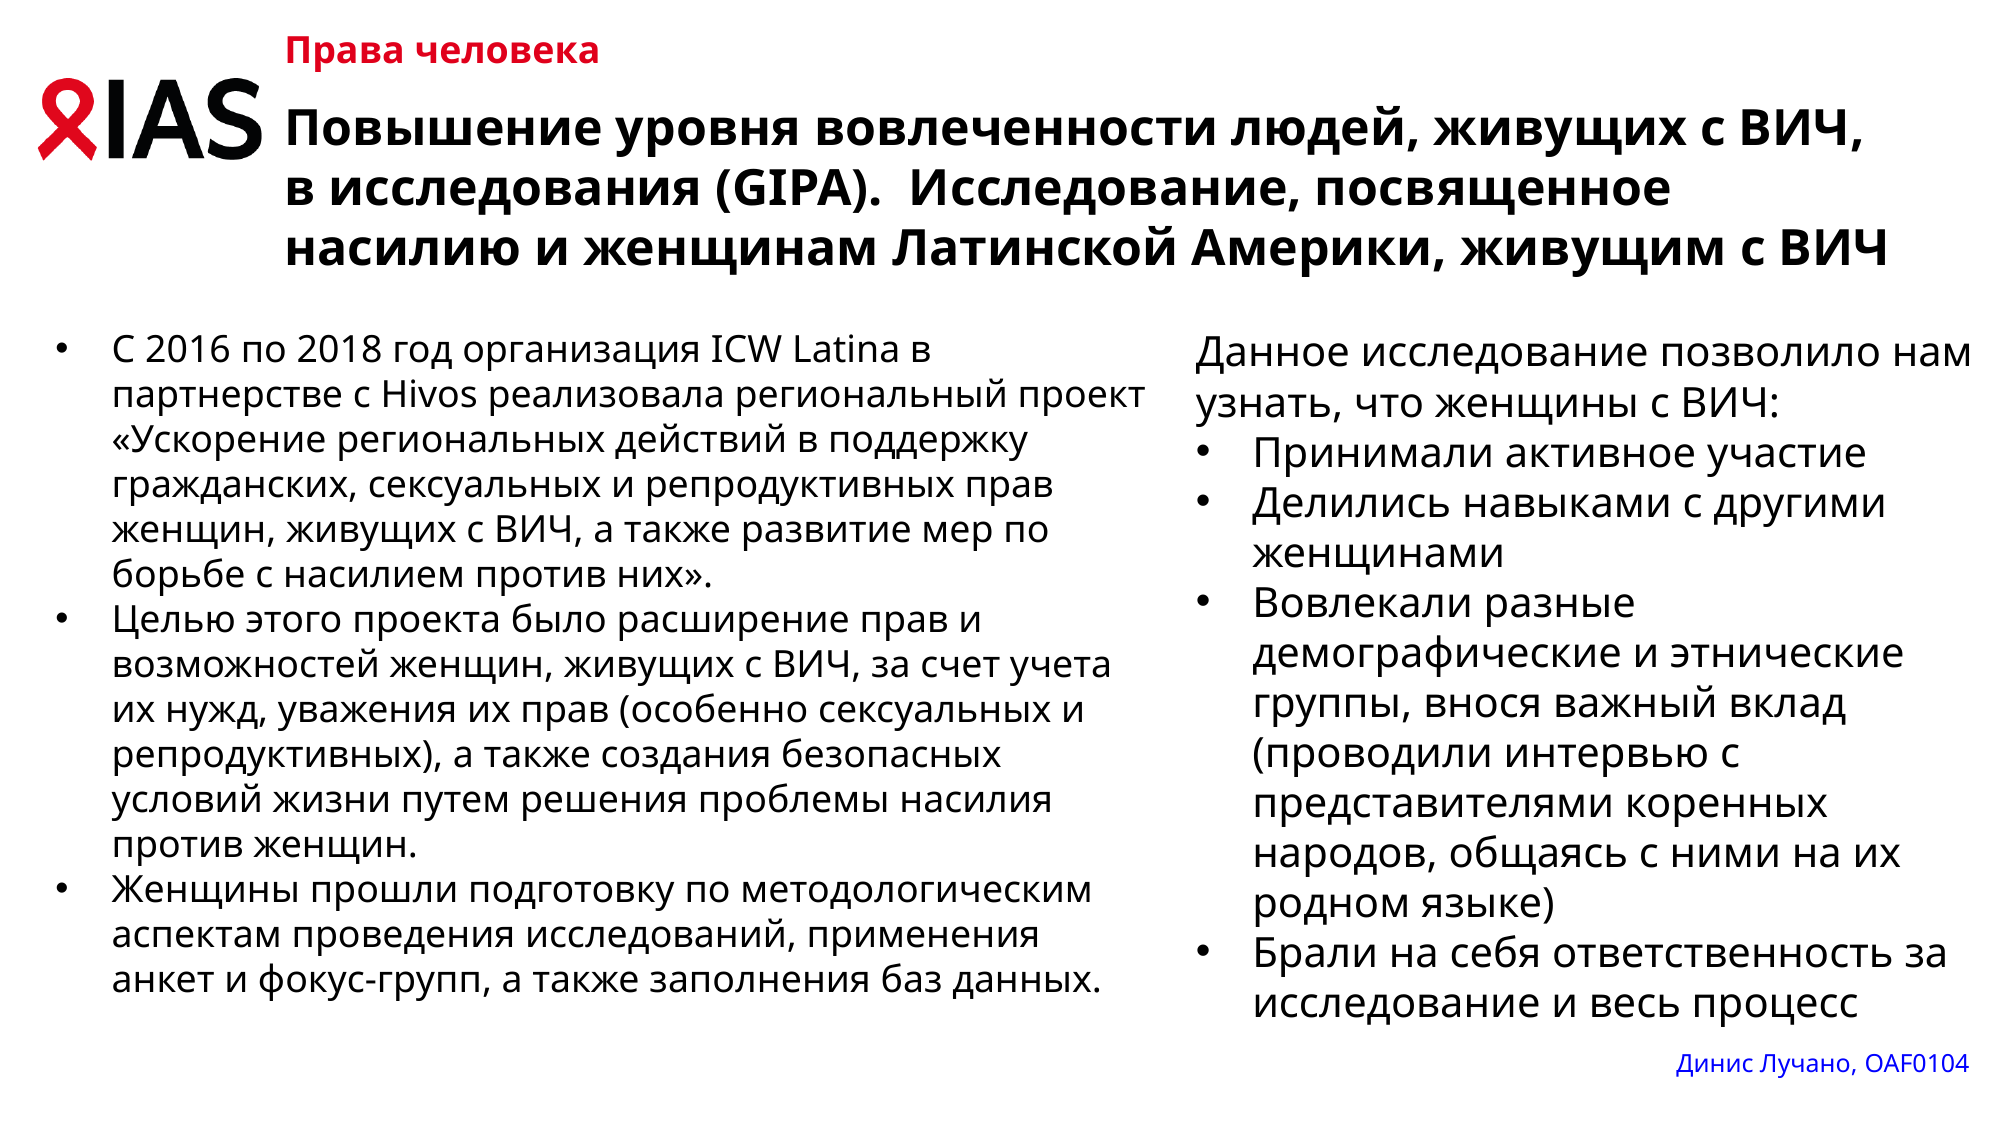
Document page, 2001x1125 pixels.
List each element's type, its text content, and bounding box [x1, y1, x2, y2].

text_box Данное исследование позволило нам узнать, что женщины с ВИЧ: Принимали активное участие Делились навыками с другими женщинами Вовлекали разные демографические и этнические группы, внося важный вклад (проводили интервью с представителями коренных народов, общаясь с ними на их родном языке) Брали на себя ответственность за исследование и весь процесс [1181, 317, 2000, 1033]
text_box С 2016 по 2018 год организация ICW Latina в партнерстве с Hivos реализовала региональный проект «Ускорение региональных действий в поддержку гражданских, сексуальных и репродуктивных прав женщин, живущих с ВИЧ, а также развитие мер по борьбе с насилием против них». Целью этого проекта было расширение прав и возможностей женщин, живущих с ВИЧ, за счет учета их нужд, уважения их прав (особенно сексуальных и репродуктивных), а также создания безопасных условий жизни путем решения проблемы насилия против женщин. Женщины прошли подготовку по методологическим аспектам проведения исследований, применения анкет и фокус-групп, а также заполнения баз данных. [40, 317, 1162, 1008]
text_box Динис Лучано, OAF0104 [1661, 1039, 1985, 1089]
picture [37, 78, 262, 161]
title Права человека Y Повышение уровня вовлеченности людей, живущих с ВИЧ, в исследования (GIPA). Исследование, посвященное насилию и женщинам Латинской Америки, живущим с ВИЧ [269, 56, 1918, 245]
